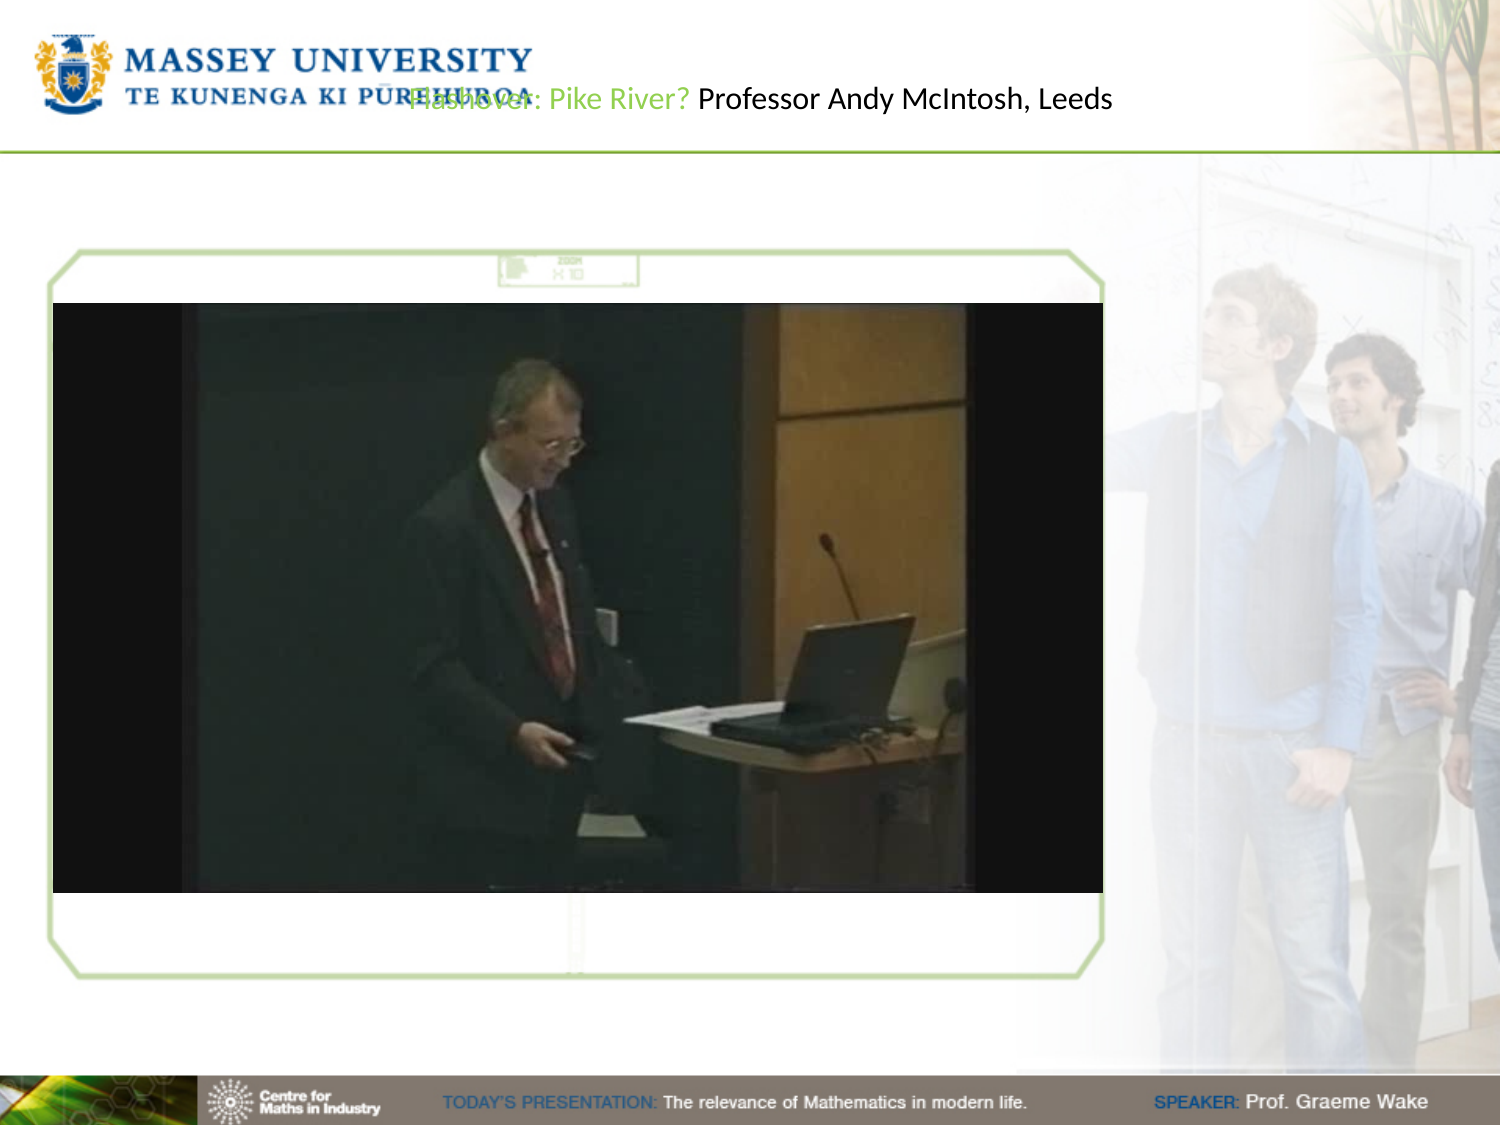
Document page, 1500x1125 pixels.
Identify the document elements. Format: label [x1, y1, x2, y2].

picture [0, 0, 1500, 1125]
text_box [52, 302, 1104, 894]
